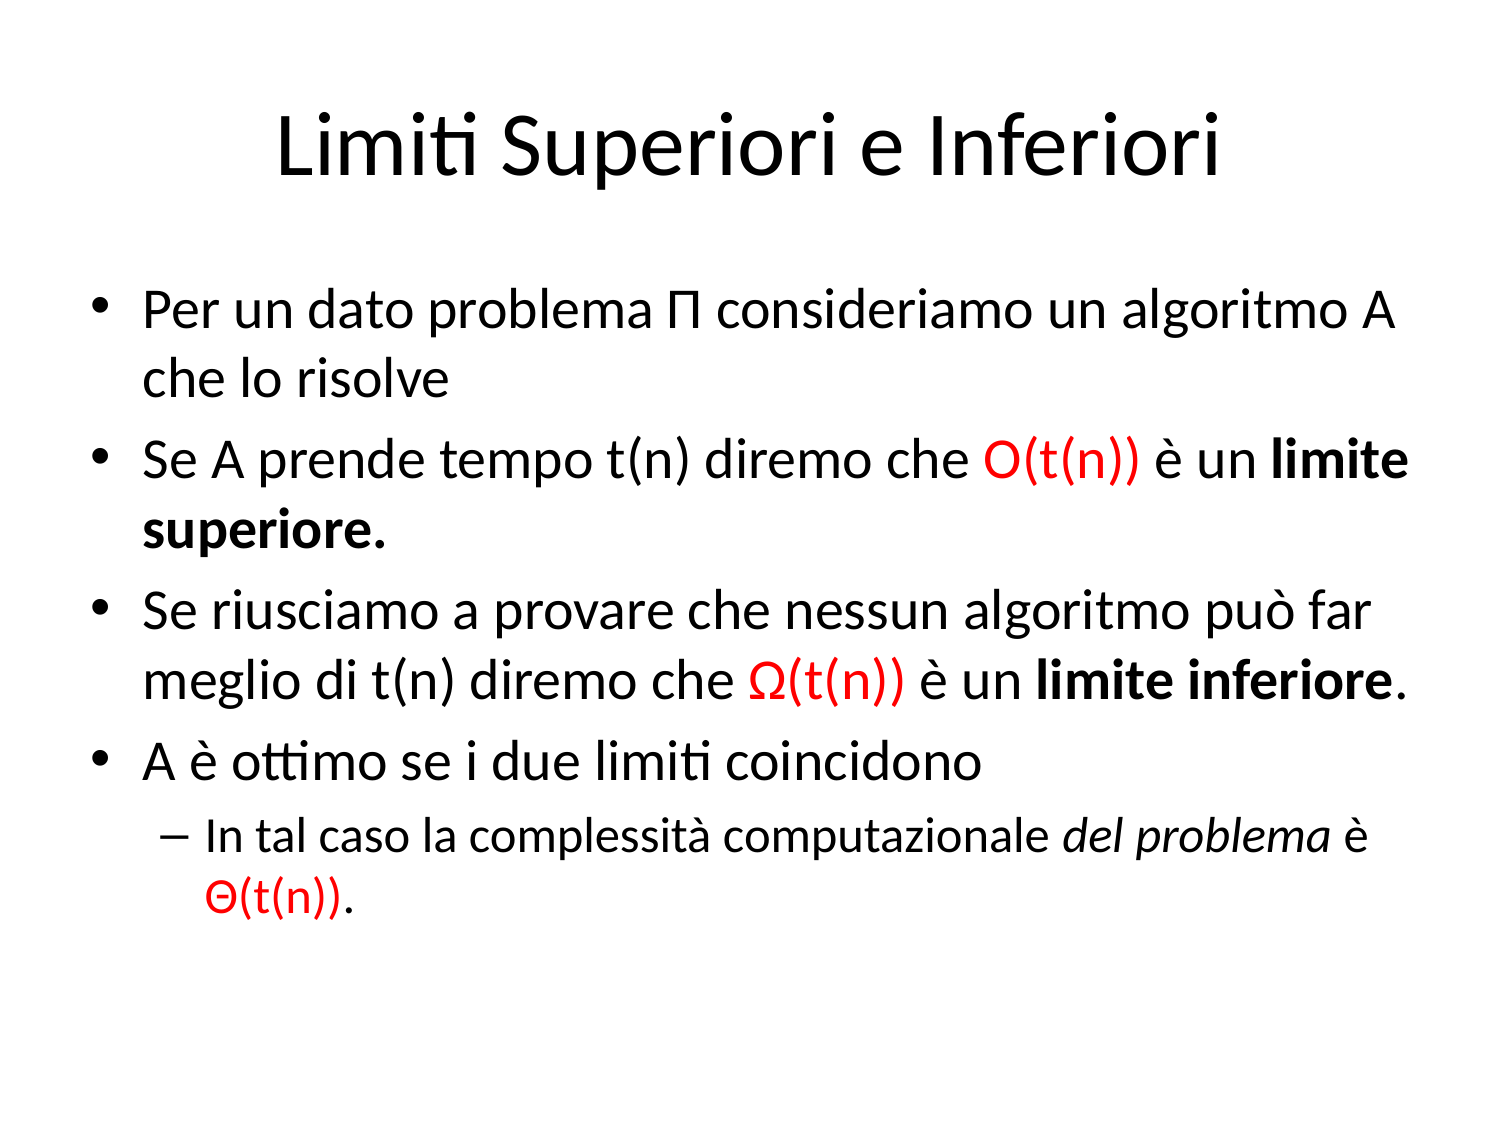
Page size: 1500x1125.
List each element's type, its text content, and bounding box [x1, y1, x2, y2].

title Limiti Superiori e Inferiori [75, 45, 1425, 233]
list Per un dato problema Π consideriamo un algoritmo A che lo risolve Se A prende tempo t(n) diremo che O(t(n)) è un limite superiore. Se riusciamo a provare che nessun algoritmo può far meglio di t(n) diremo che Ω(t(n)) è un limite inferiore. A è ottimo se i due limiti coincidono In tal caso la complessità computazionale del problema è Θ(t(n)). [75, 262, 1425, 1005]
